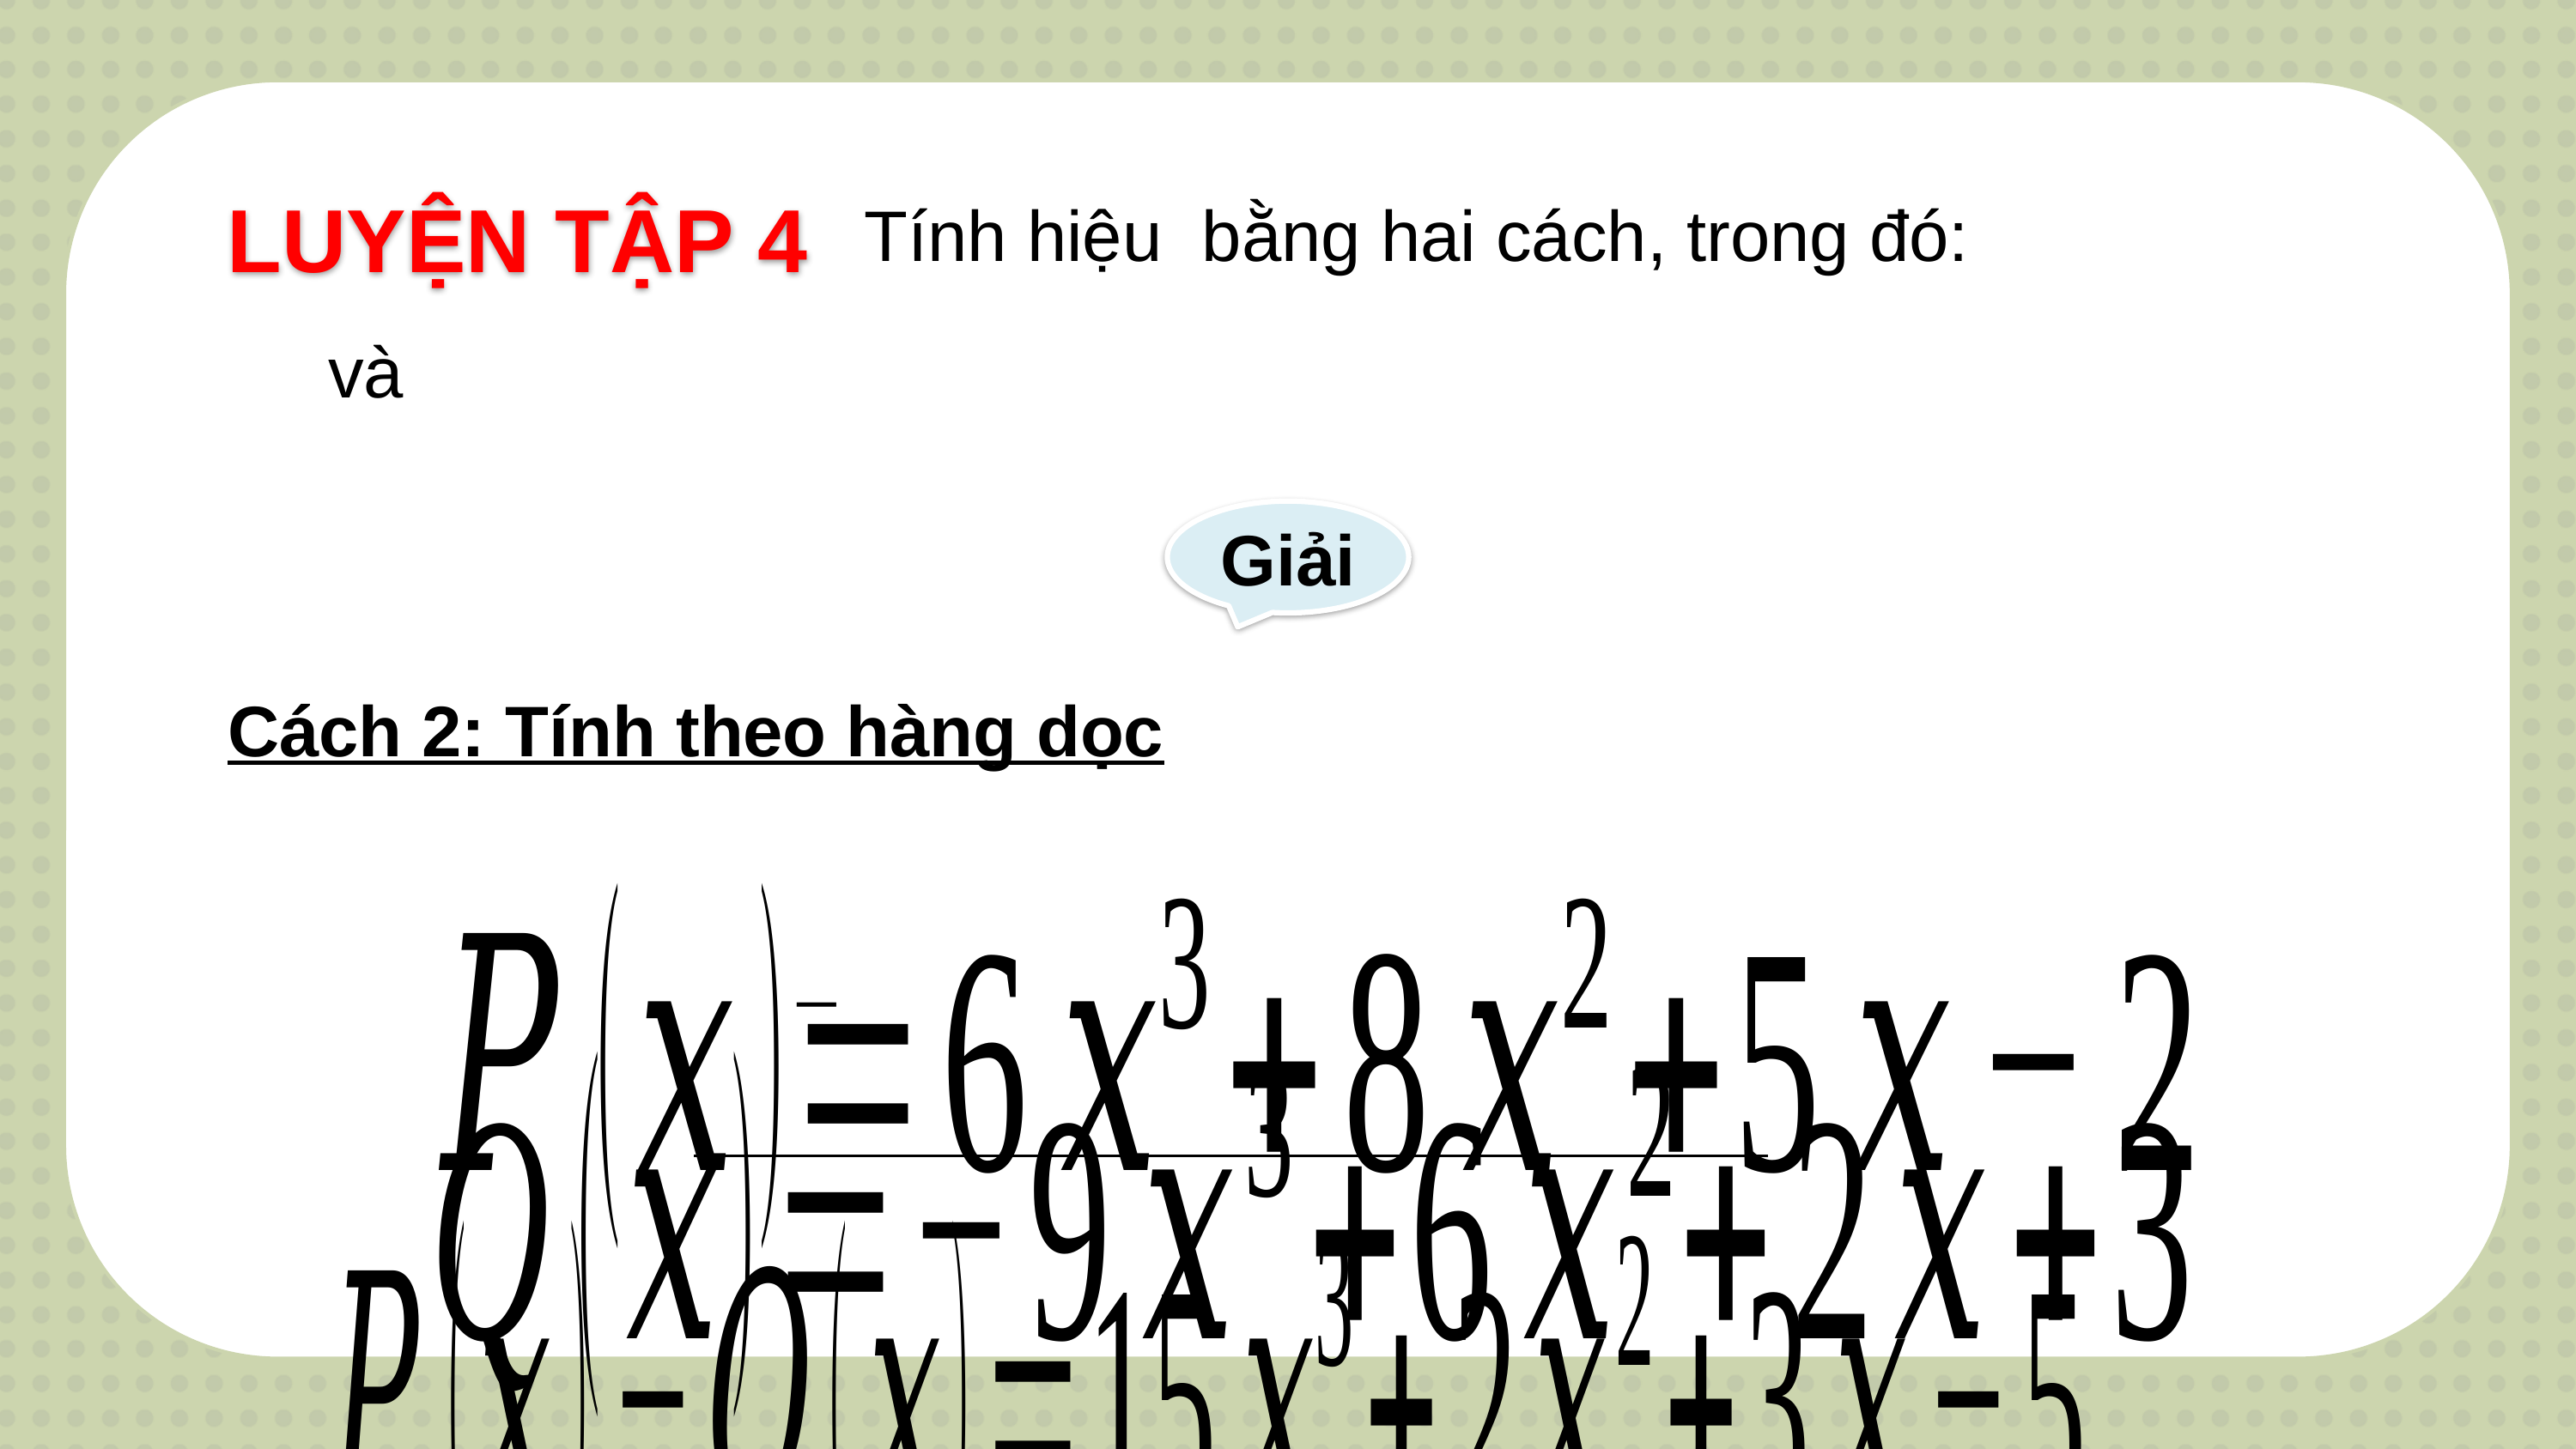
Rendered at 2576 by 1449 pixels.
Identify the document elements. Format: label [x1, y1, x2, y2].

picture [0, 0, 2576, 1449]
text_box [323, 844, 2199, 1449]
